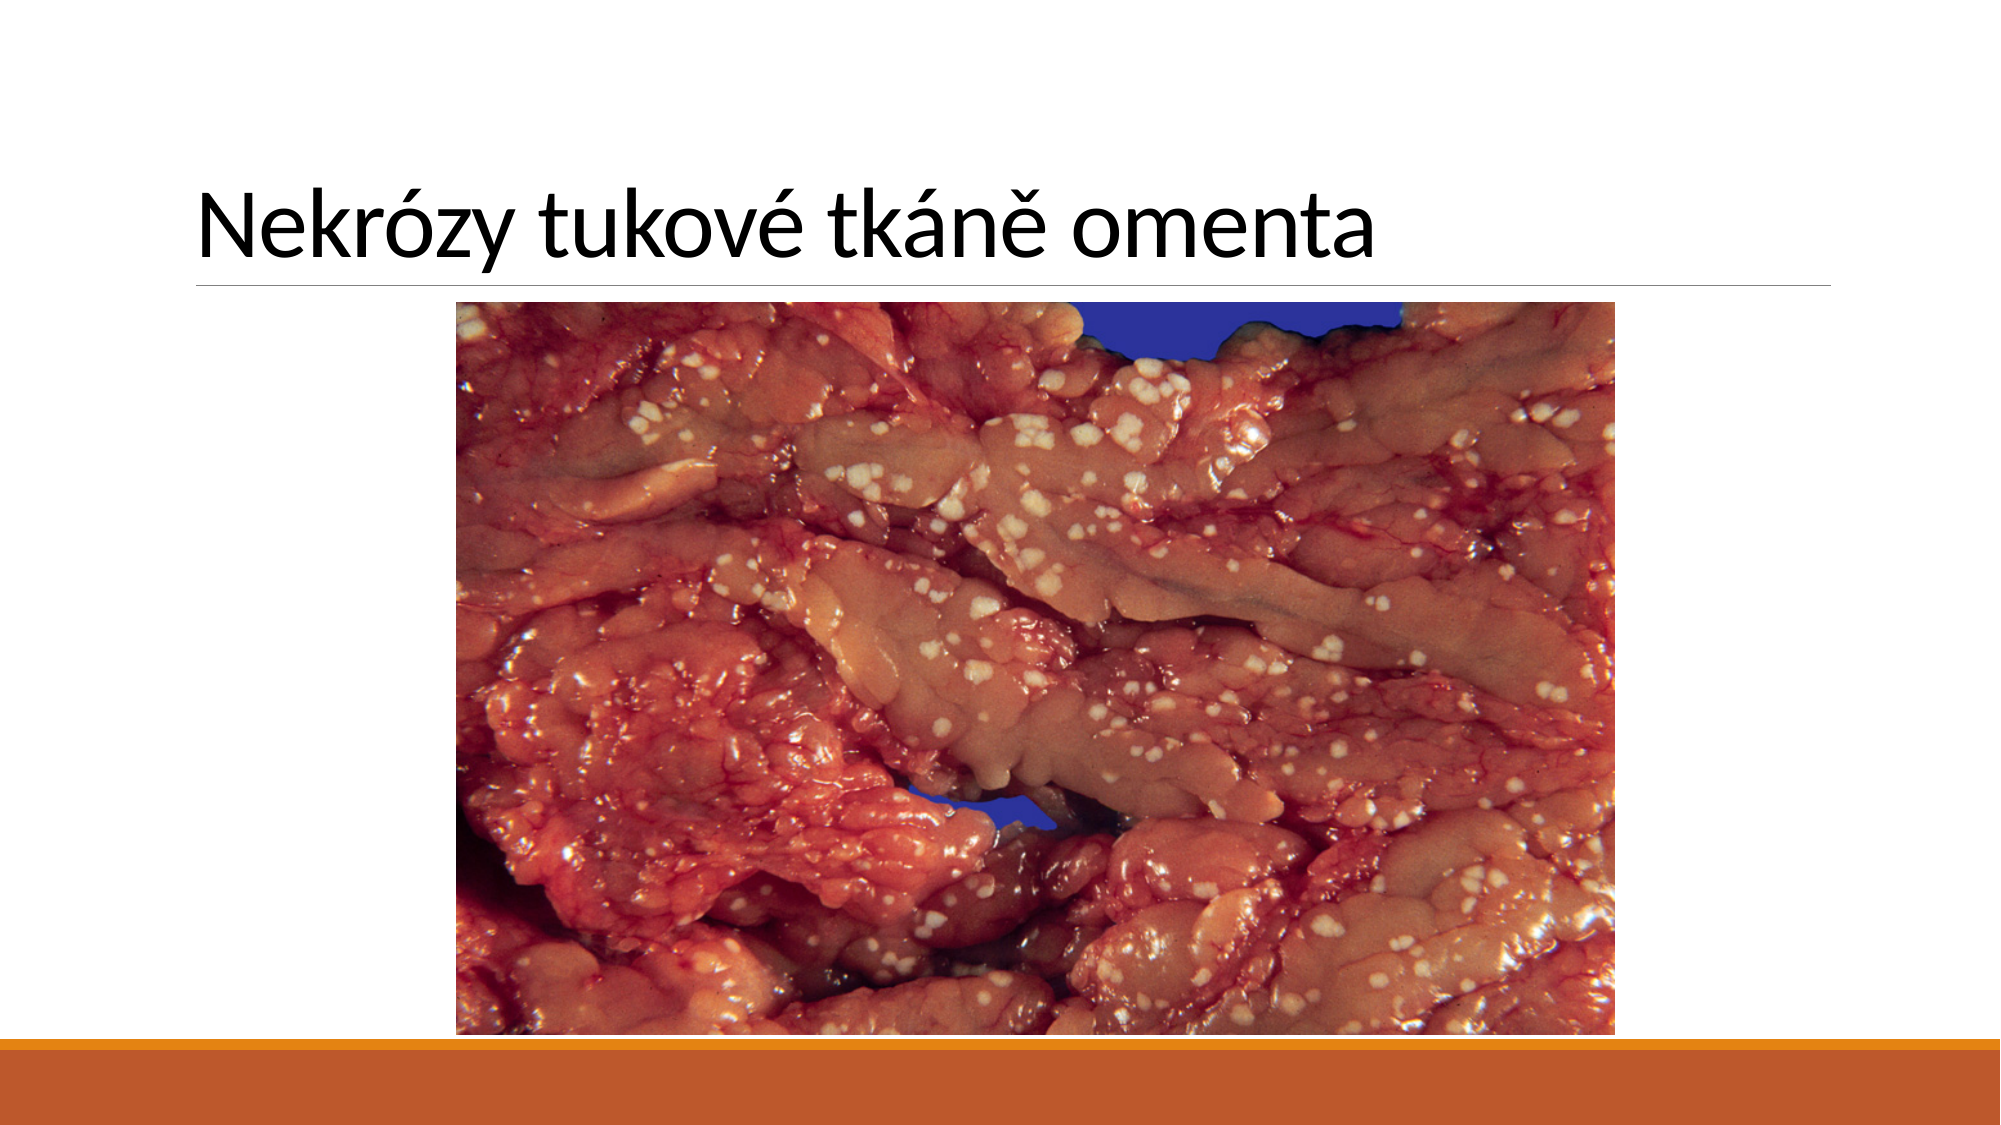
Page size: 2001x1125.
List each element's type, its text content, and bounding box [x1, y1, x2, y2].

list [455, 302, 1615, 1036]
title Nekrózy tukové tkáně omenta [180, 47, 1830, 285]
